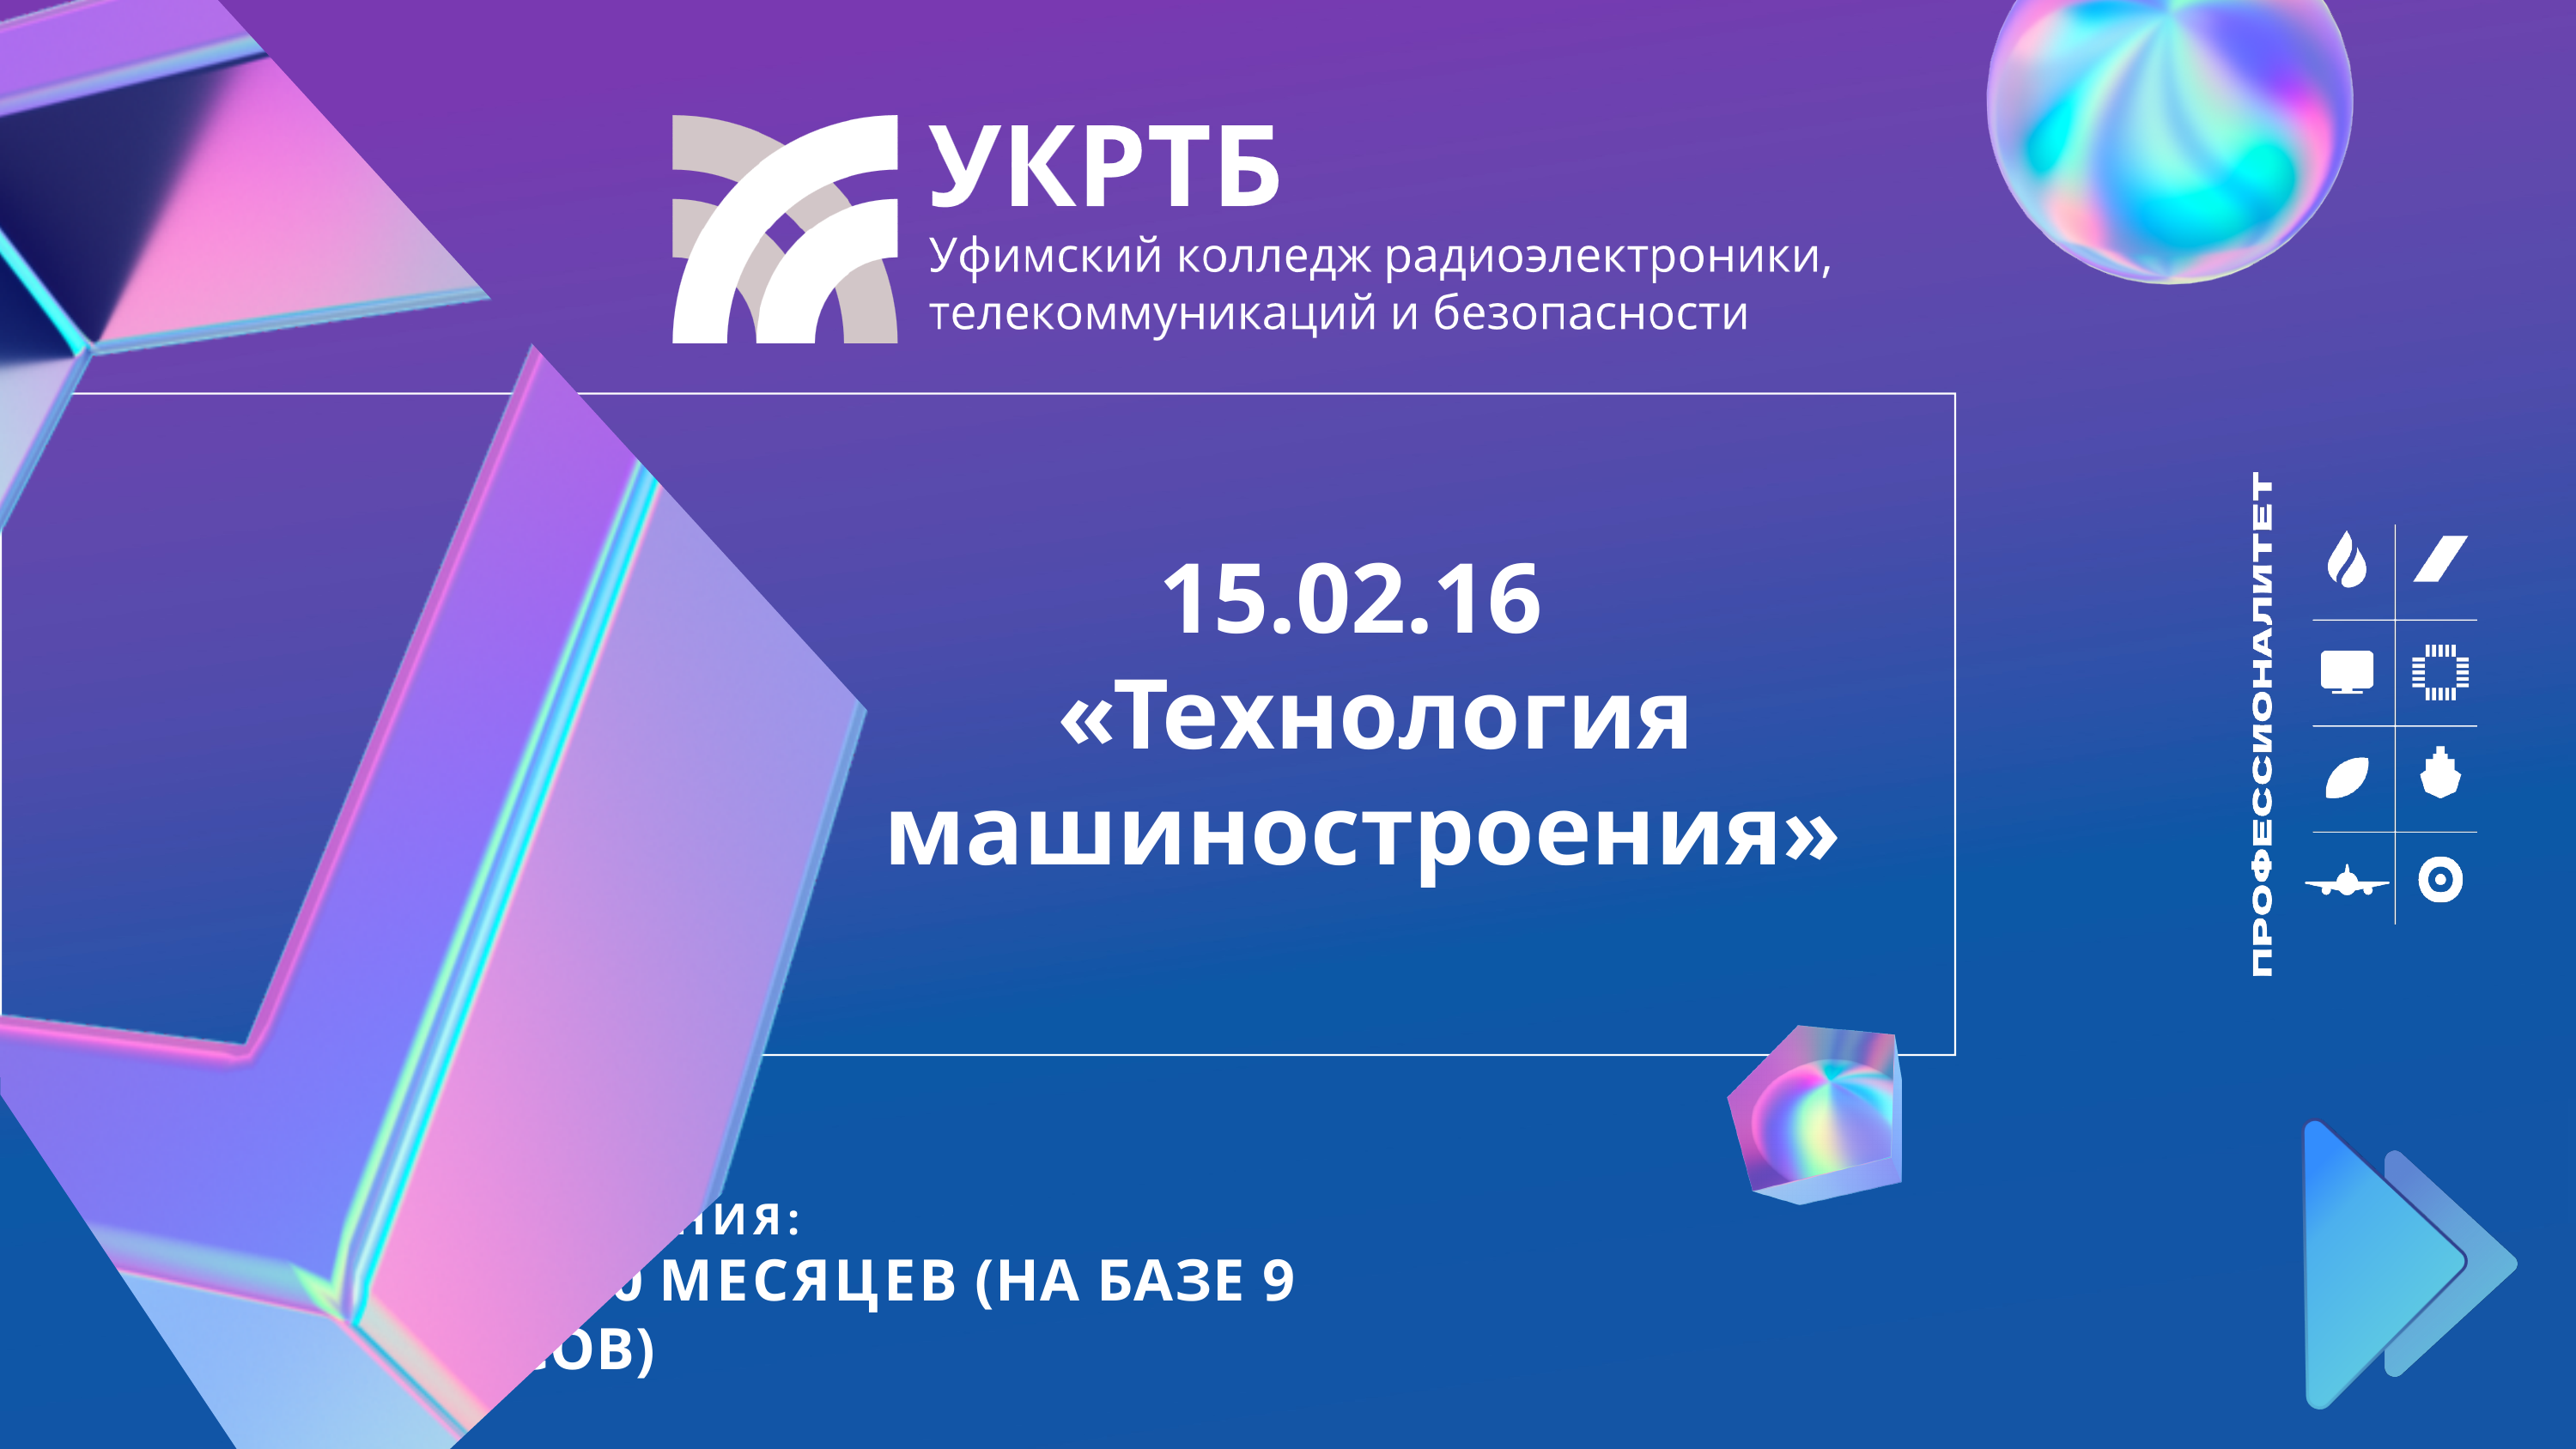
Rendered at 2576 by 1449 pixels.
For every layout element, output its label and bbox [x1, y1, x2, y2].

text_box [0, 392, 2008, 1057]
picture [0, 0, 2576, 1449]
